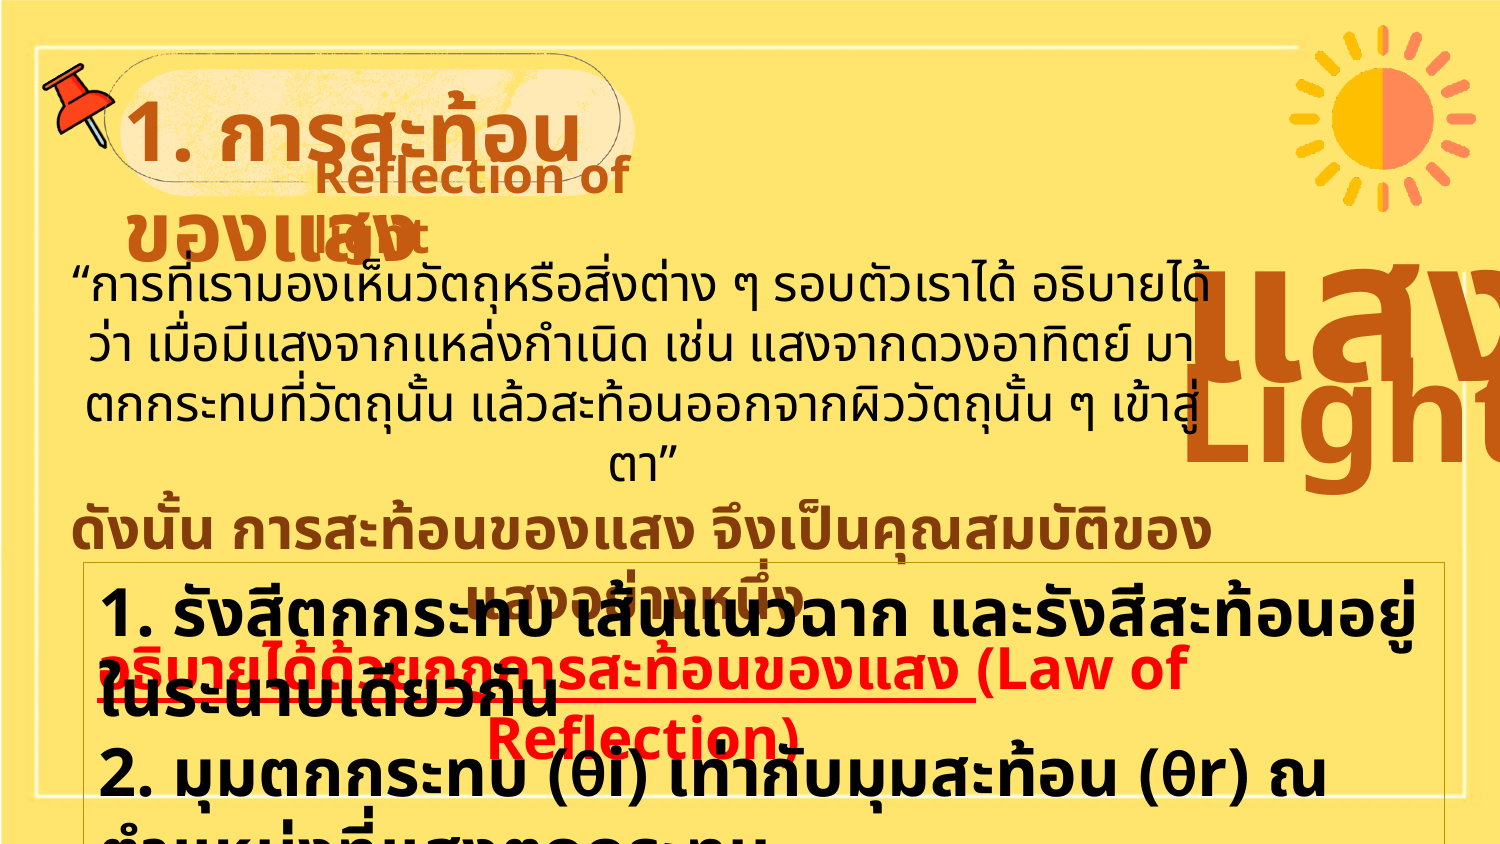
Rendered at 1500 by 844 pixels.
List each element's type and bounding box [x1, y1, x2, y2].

picture [1289, 25, 1476, 212]
text_box [0, 0, 1500, 844]
text_box [36, 41, 666, 288]
